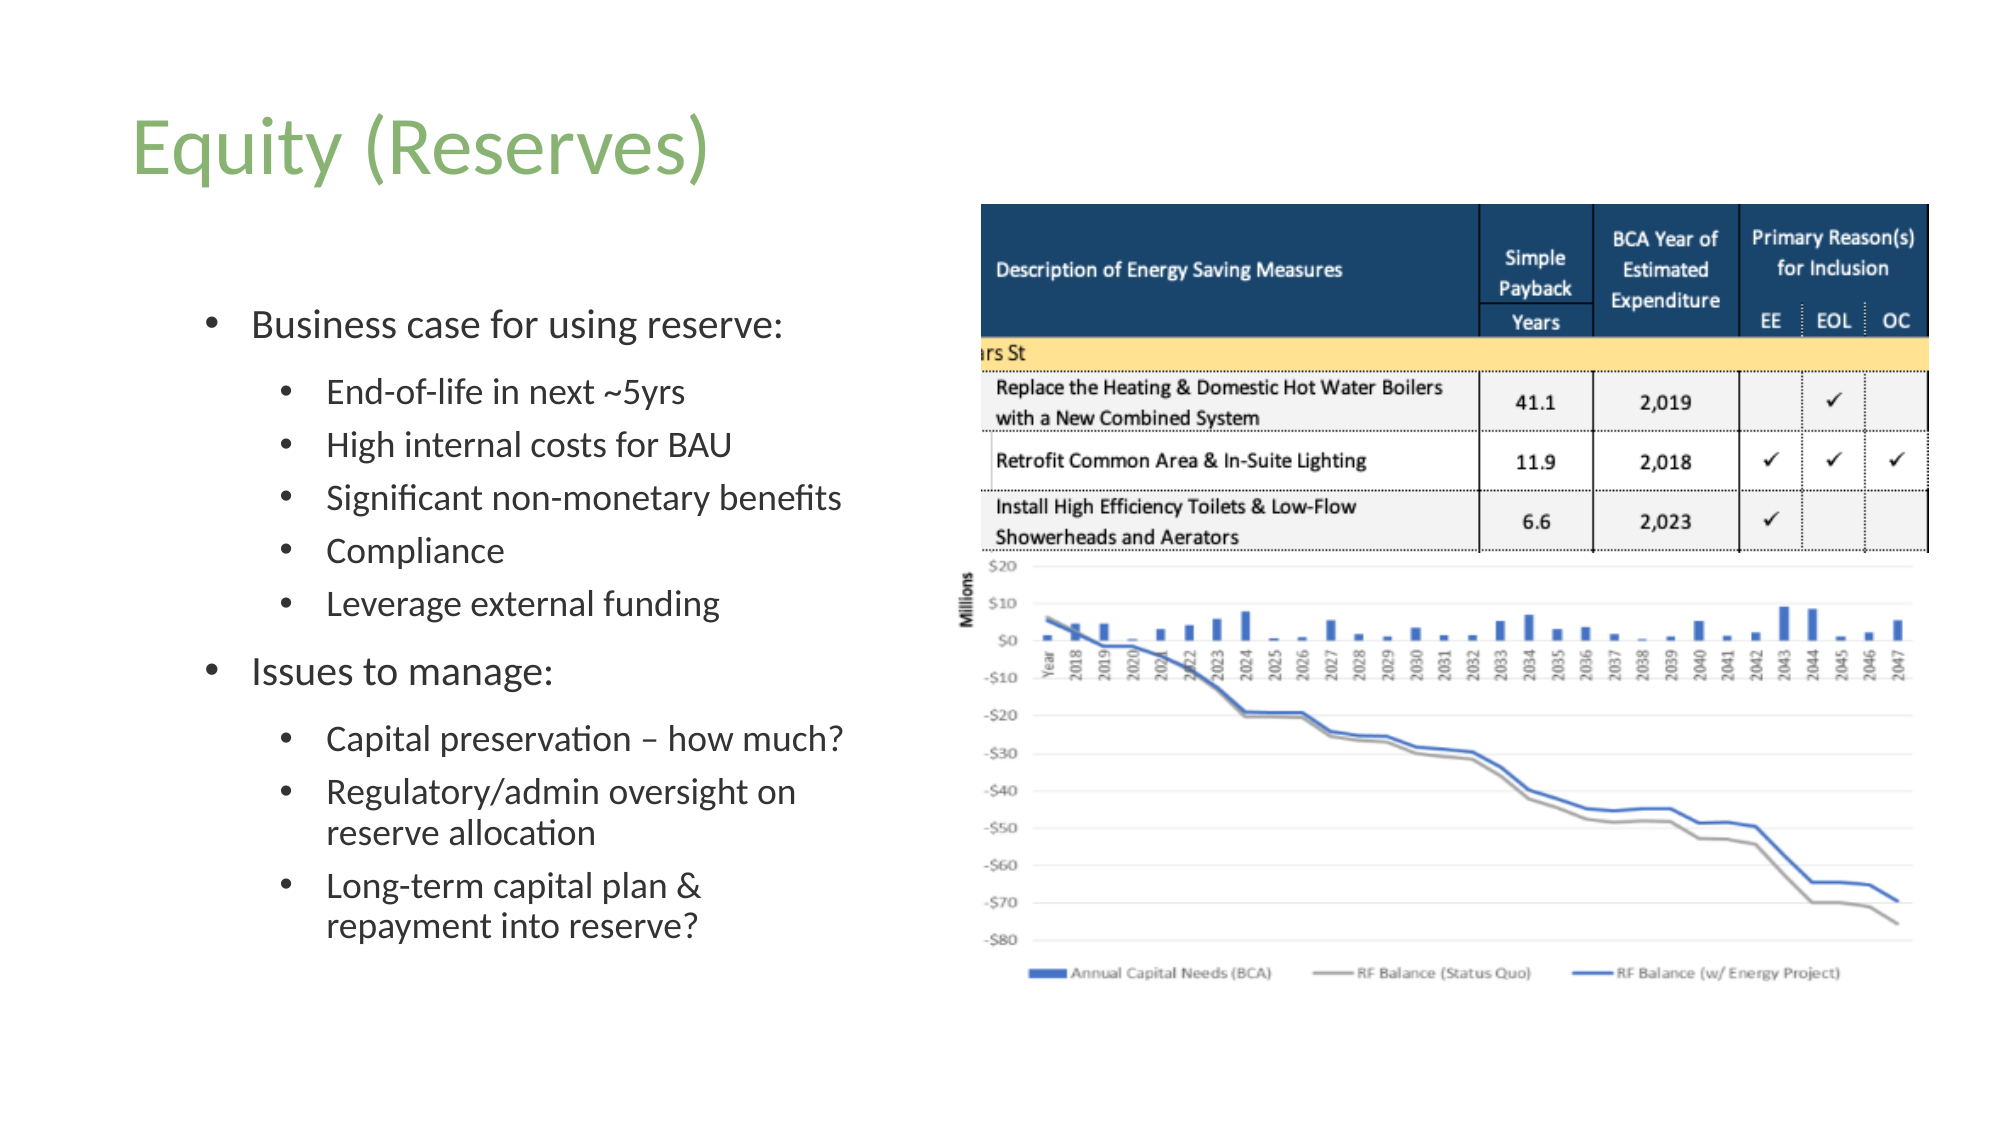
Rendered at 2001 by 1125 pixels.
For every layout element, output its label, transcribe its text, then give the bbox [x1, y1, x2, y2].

title Equity (Reserves) [116, 107, 1531, 356]
picture [935, 204, 1930, 991]
text_box Business case for using reserve: End-of-life in next ~5yrs High internal costs for BAU Significant non-monetary benefits Compliance Leverage external funding Issues to manage: Capital preservation – how much? Regulatory/admin oversight on reserve allocation Long-term capital plan & repayment into reserve? [189, 294, 863, 955]
